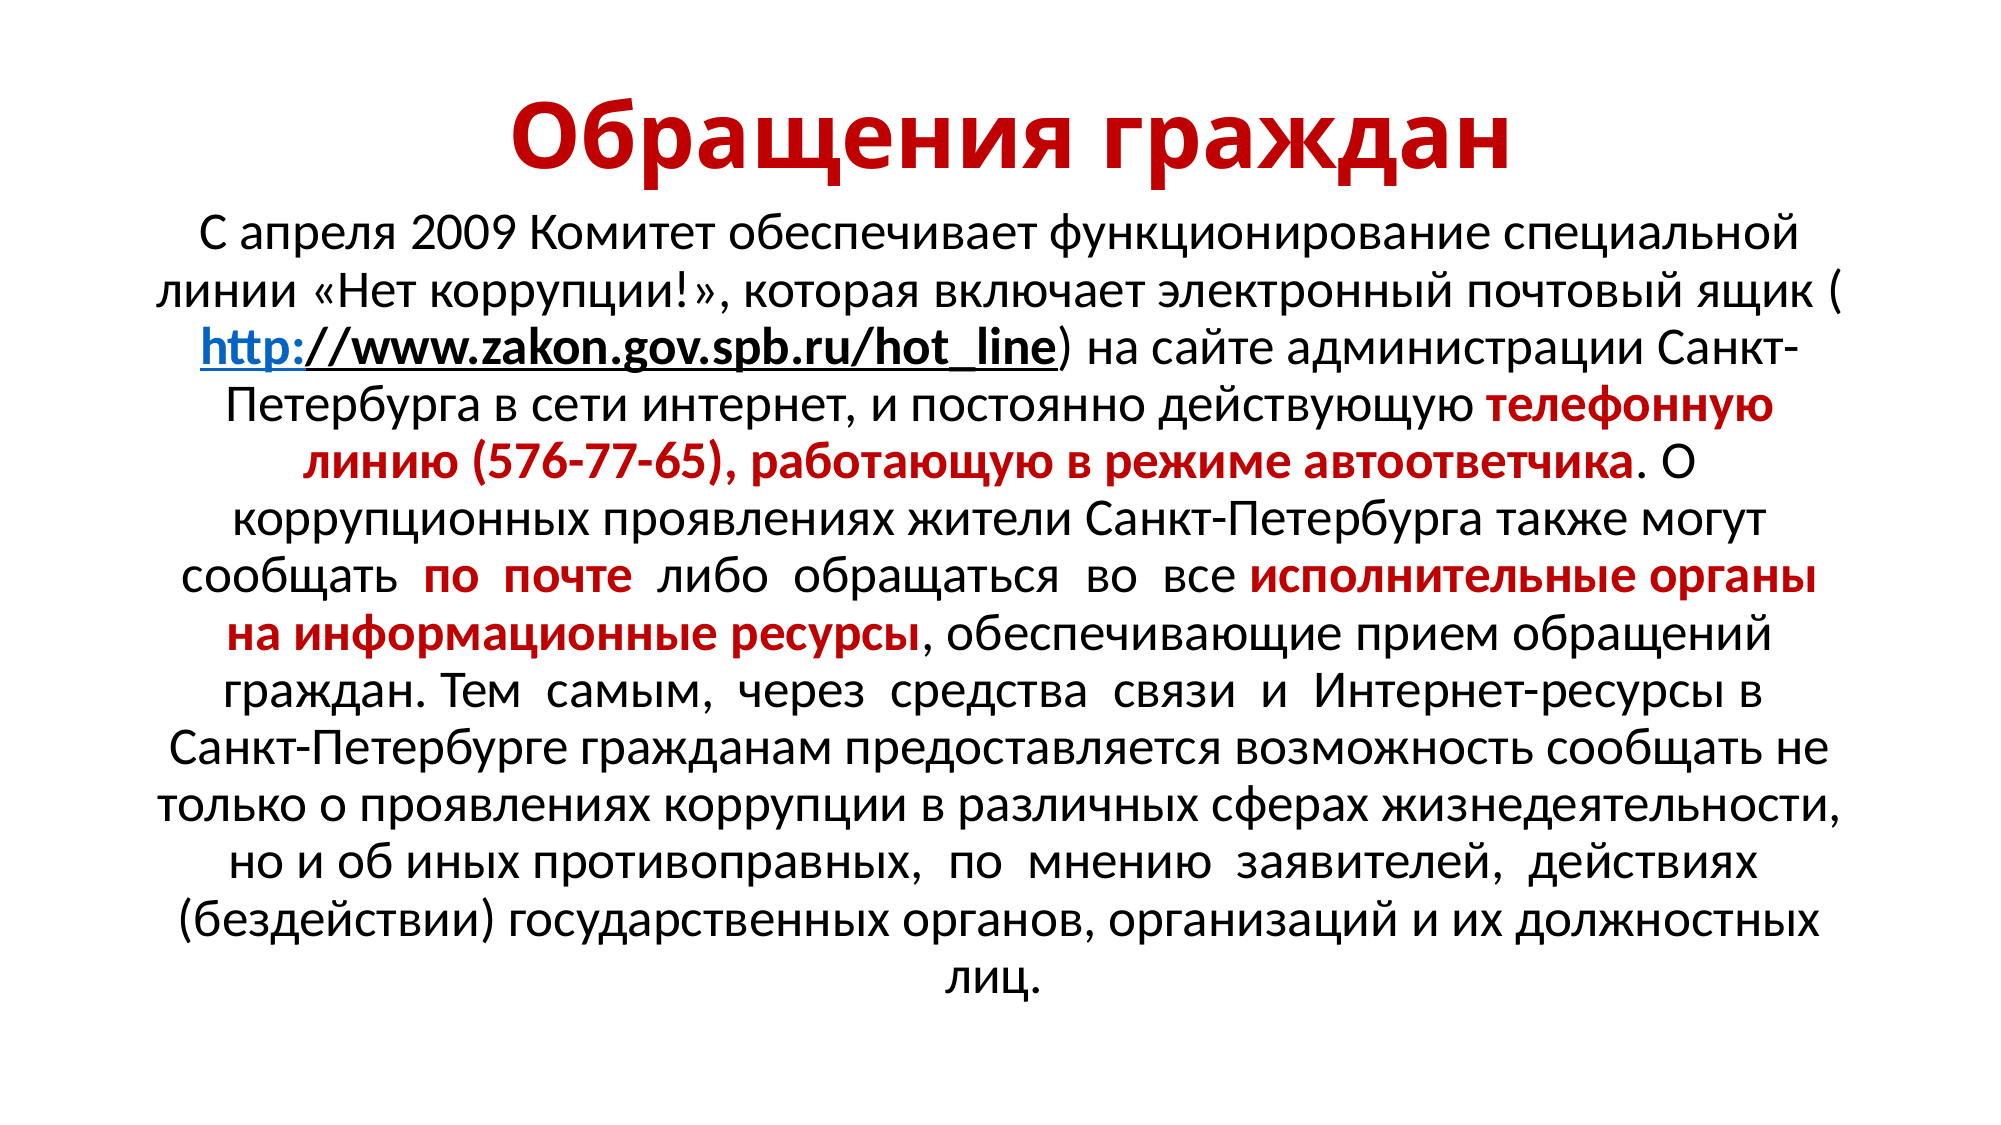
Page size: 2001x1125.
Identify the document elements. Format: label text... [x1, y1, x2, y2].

list С апреля 2009 Комитет обеспечивает функционирование специальной линии «Нет коррупции!», которая включает электронный почтовый ящик (http://www.zakon.gov.spb.ru/hot_line) на сайте администрации Санкт-Петербурга в сети интернет, и постоянно действующую телефонную линию (576-77-65), работающую в режиме автоответчика. О коррупционных проявлениях жители Санкт-Петербурга также могут сообщать по почте либо обращаться во все исполнительные органы на информационные ресурсы, обеспечивающие прием обращений граждан. Тем самым, через средства связи и Интернет-ресурсы в Санкт-Петербурге гражданам предоставляется возможность сообщать не только о проявлениях коррупции в различных сферах жизнедеятельности, но и об иных противоправных, по мнению заявителей, действиях (бездействии) государственных органов, организаций и их должностных лиц. [137, 196, 1863, 1014]
title Обращения граждан [137, 59, 1863, 196]
